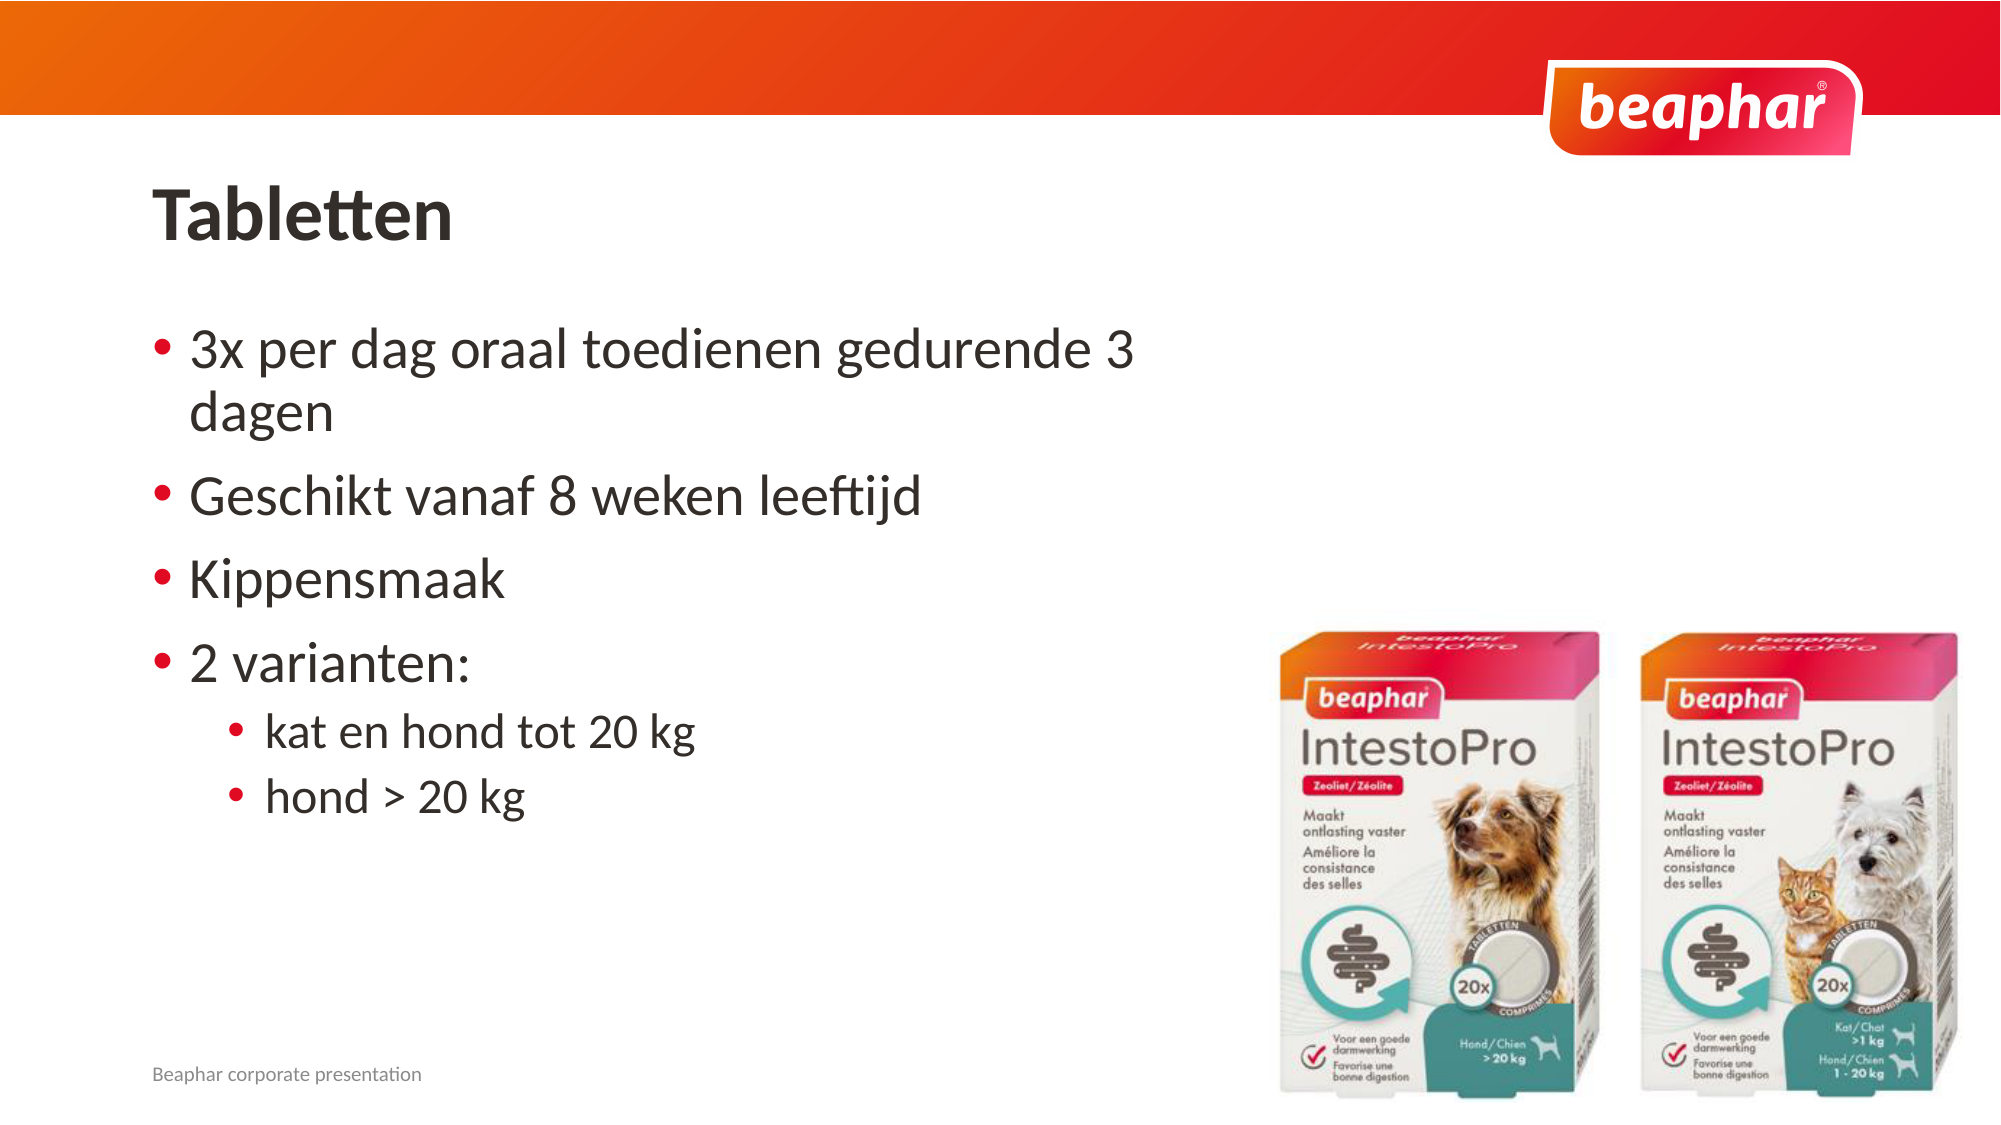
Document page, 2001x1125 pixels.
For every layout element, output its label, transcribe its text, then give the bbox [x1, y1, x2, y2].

picture [1269, 609, 1964, 1103]
title Tabletten [137, 165, 1524, 265]
list 3x per dag oraal toedienen gedurende 3 dagen Geschikt vanaf 8 weken leeftijd Kippensmaak 2 varianten: kat en hond tot 20 kg hond > 20 kg [137, 310, 1236, 988]
picture [1542, 60, 1863, 163]
footer Beaphar corporate presentation [137, 1042, 1269, 1103]
